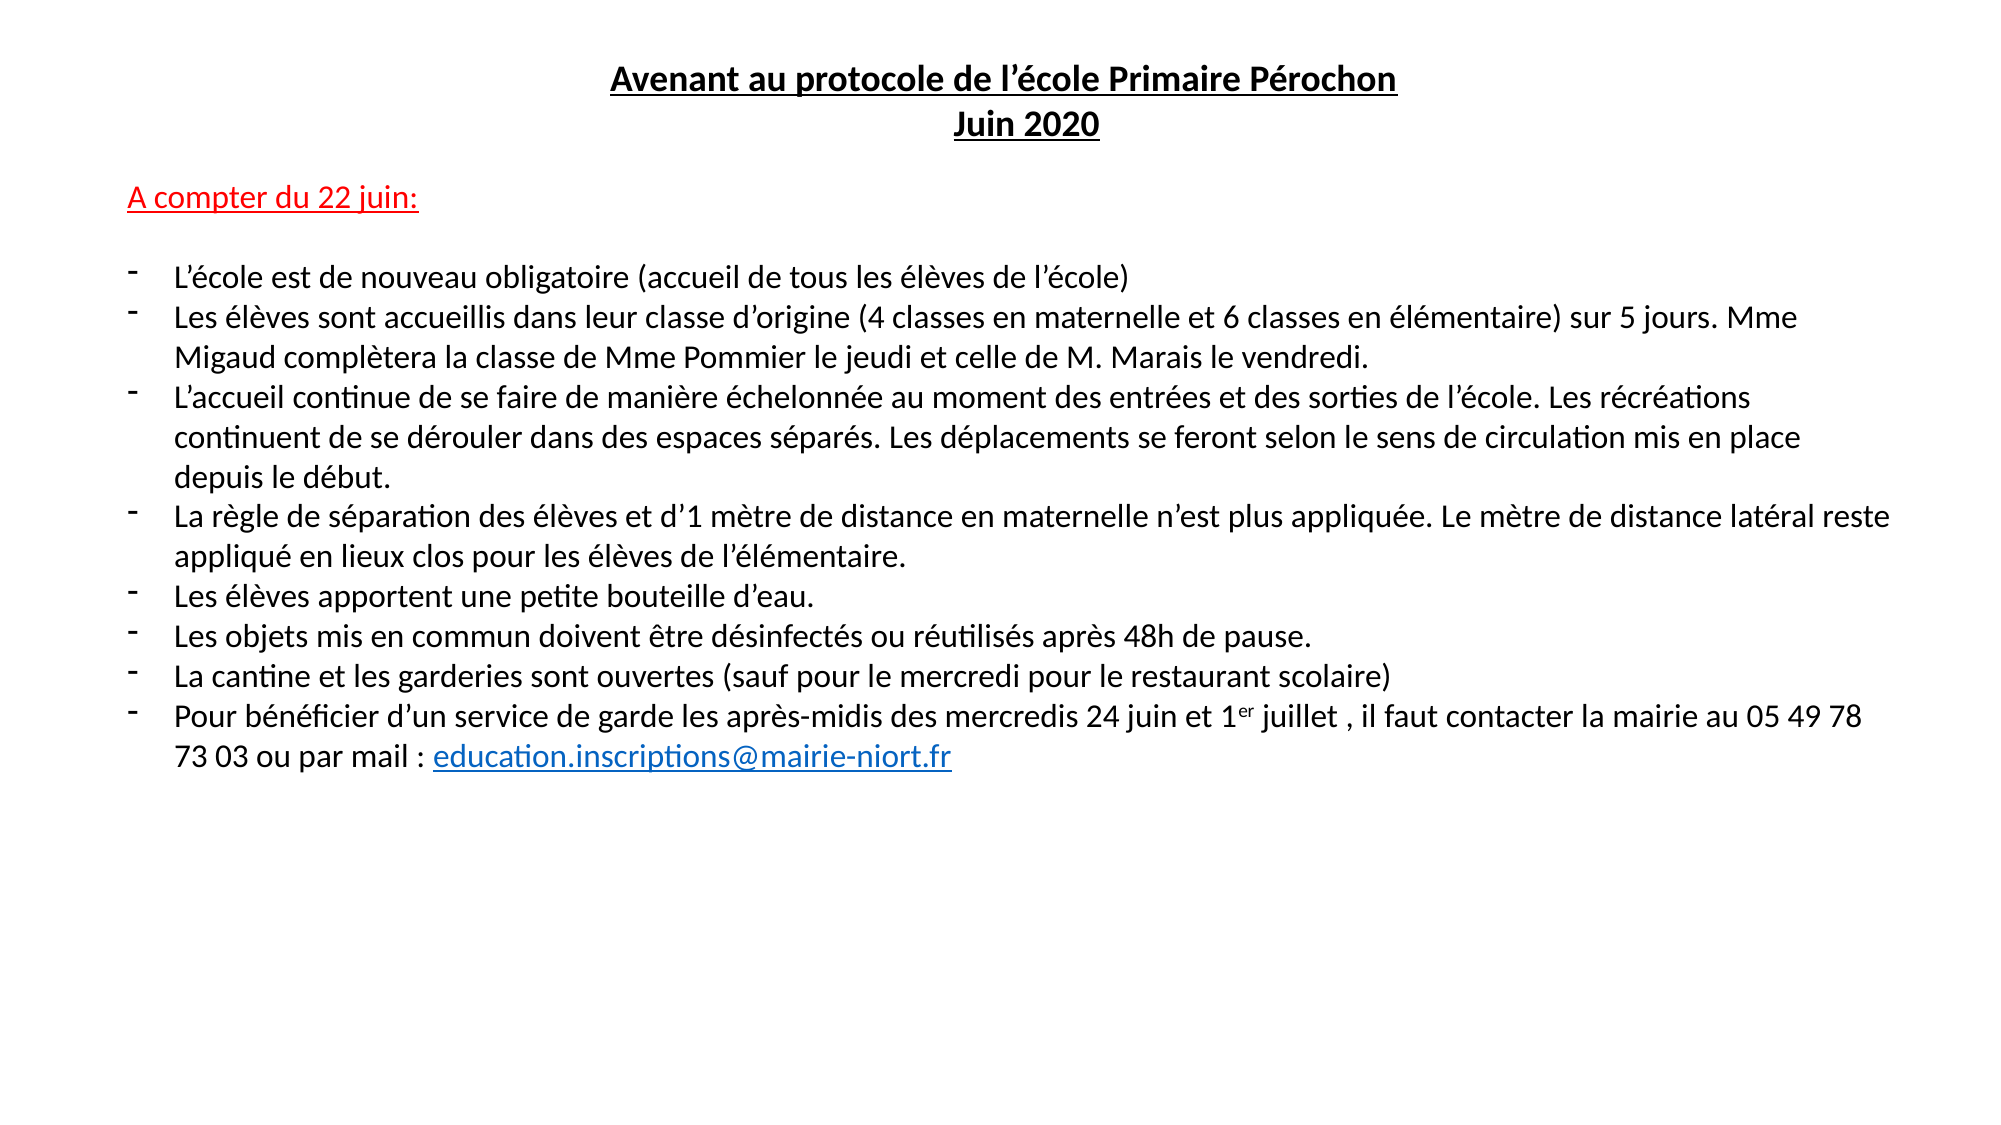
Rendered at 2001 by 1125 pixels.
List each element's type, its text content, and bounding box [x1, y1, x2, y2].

text_box Avenant au protocole de l’école Primaire Pérochon Juin 2020 [595, 46, 1458, 152]
text_box A compter du 22 juin: L’école est de nouveau obligatoire (accueil de tous les élèves de l’école) Les élèves sont accueillis dans leur classe d’origine (4 classes en maternelle et 6 classes en élémentaire) sur 5 jours. Mme Migaud complètera la classe de Mme Pommier le jeudi et celle de M. Marais le vendredi. L’accueil continue de se faire de manière échelonnée au moment des entrées et des sorties de l’école. Les récréations continuent de se dérouler dans des espaces séparés. Les déplacements se feront selon le sens de circulation mis en place depuis le début. La règle de séparation des élèves et d’1 mètre de distance en maternelle n’est plus appliquée. Le mètre de distance latéral reste appliqué en lieux clos pour les élèves de l’élémentaire. Les élèves apportent une petite bouteille d’eau. Les objets mis en commun doivent être désinfectés ou réutilisés après 48h de pause. La cantine et les garderies sont ouvertes (sauf pour le mercredi pour le restaurant scolaire) Pour bénéficier d’un service de garde les après-midis des mercredis 24 juin et 1er juillet , il faut contacter la mairie au 05 49 78 73 03 ou par mail : education.inscriptions@mairie-niort.fr [112, 167, 1908, 1125]
